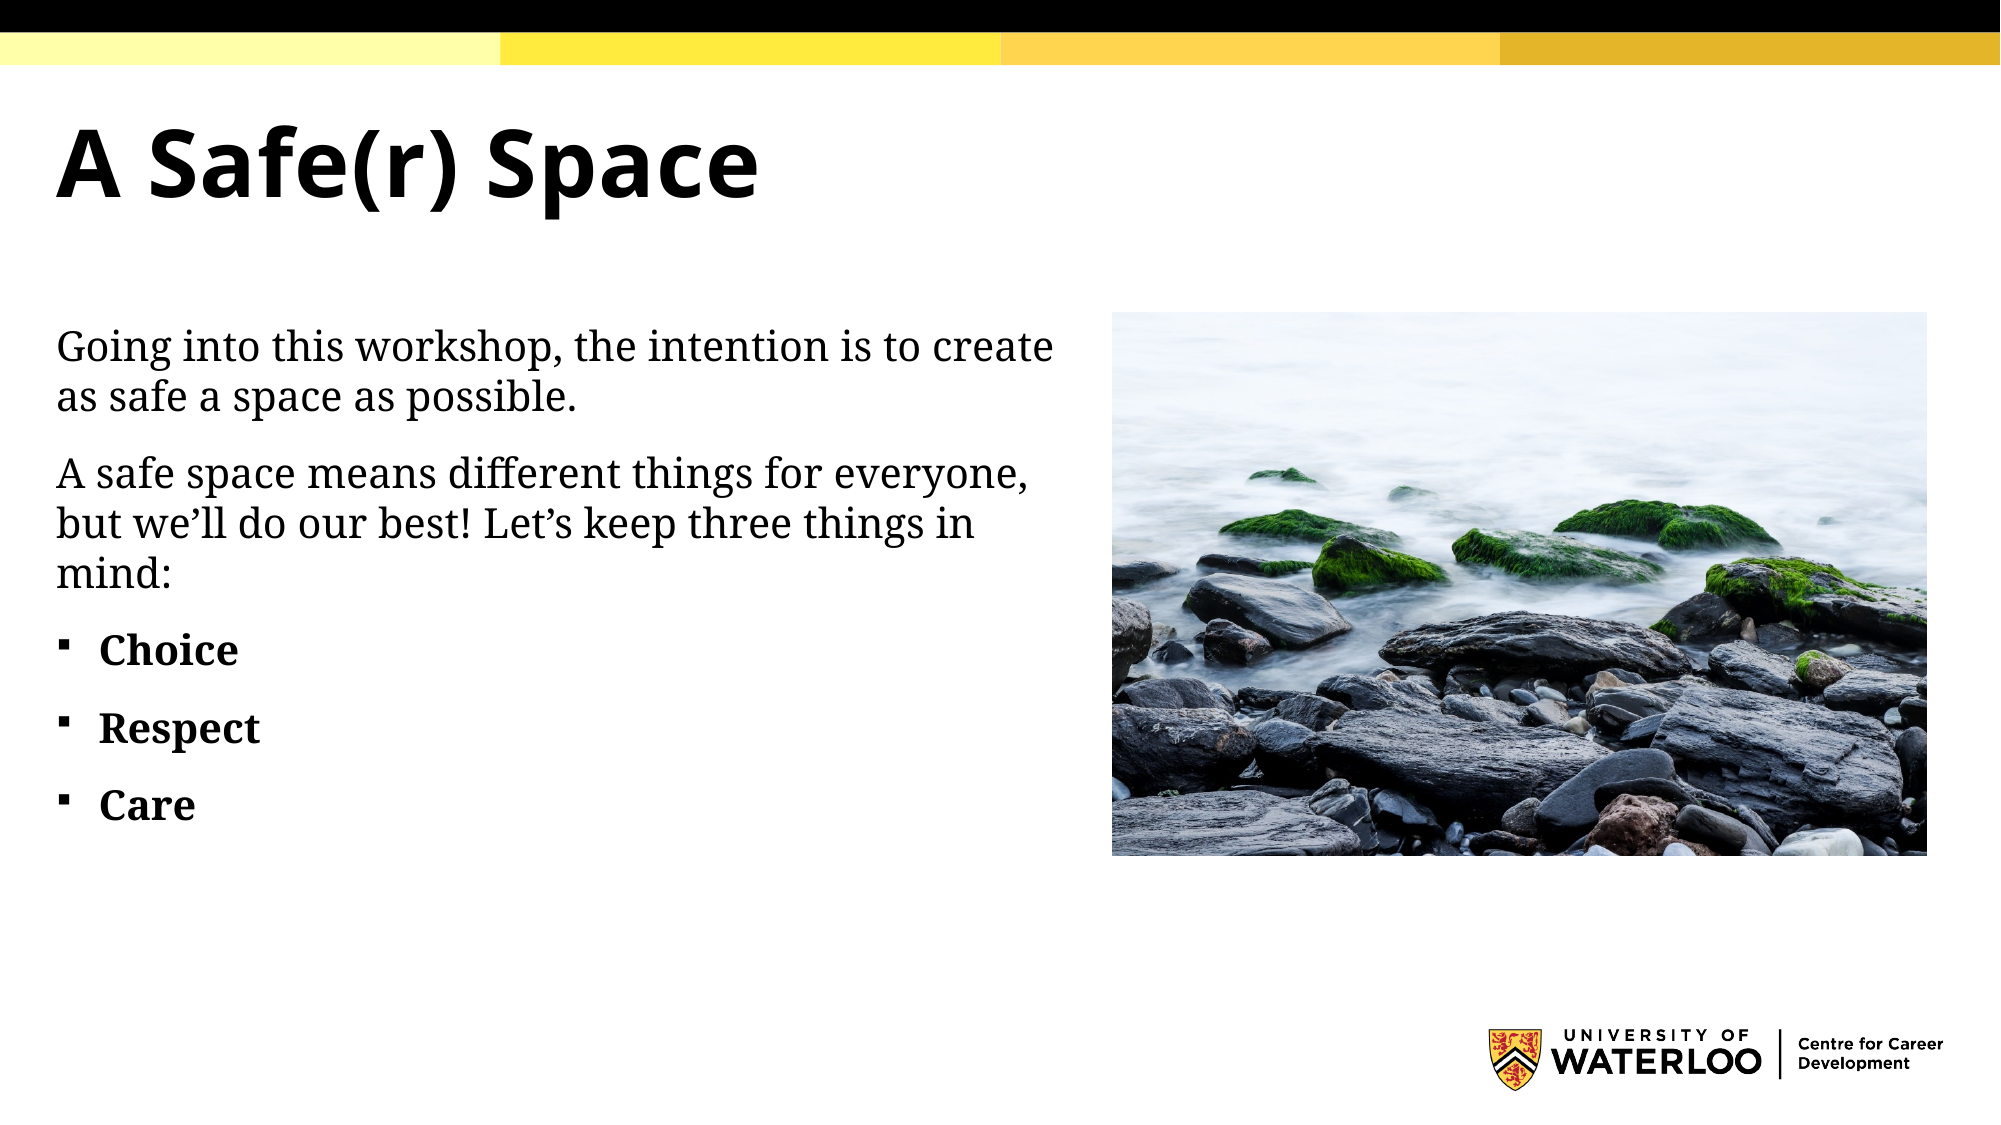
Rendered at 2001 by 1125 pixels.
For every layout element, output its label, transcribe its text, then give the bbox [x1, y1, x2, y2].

list Going into this workshop, the intention is to create as safe a space as possible. A safe space means different things for everyone, but we’ll do our best! Let’s keep three things in mind: Choice Respect Care [41, 312, 1078, 838]
title A Safe(r) Space [41, 112, 1939, 227]
picture [1430, 982, 2000, 1125]
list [1112, 312, 1927, 856]
